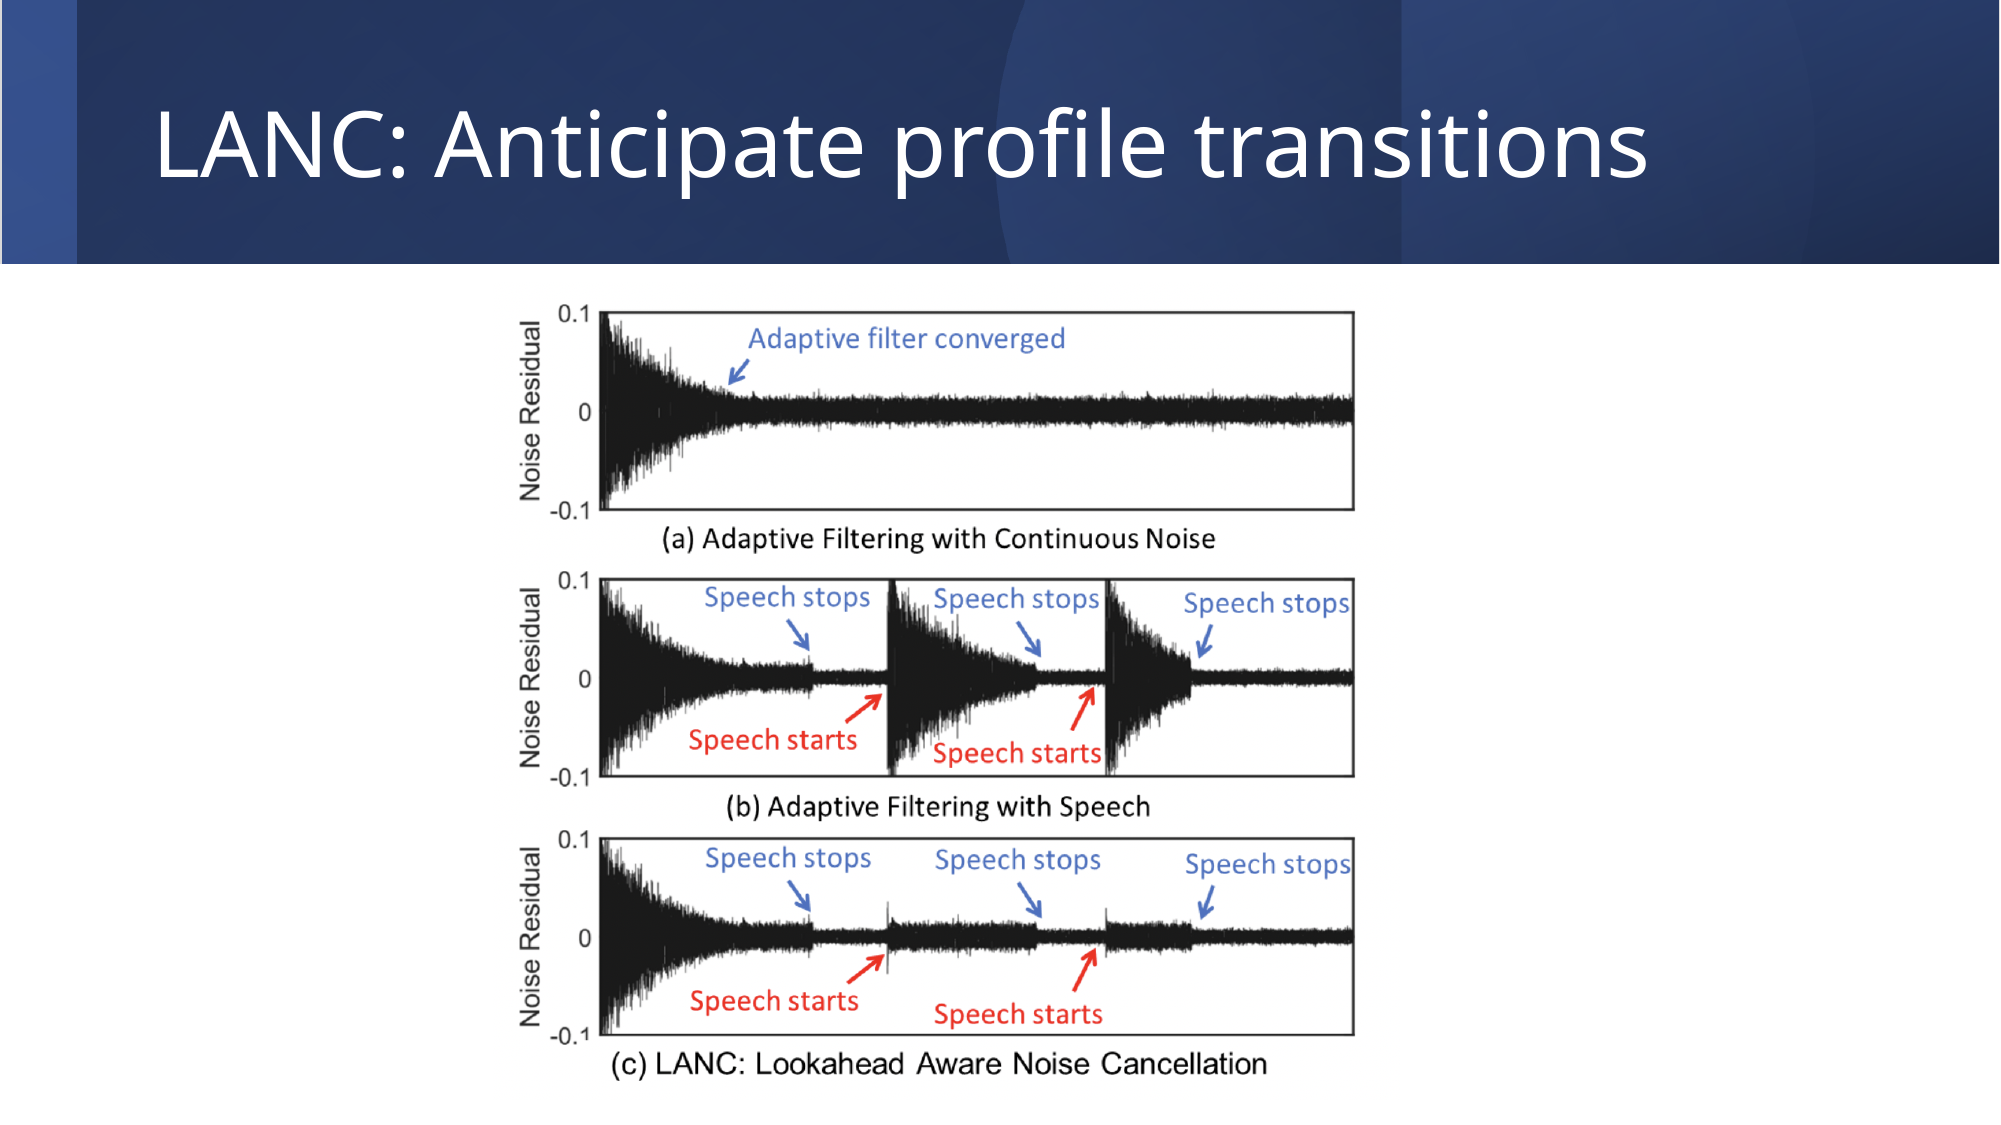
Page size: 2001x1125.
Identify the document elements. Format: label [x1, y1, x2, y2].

picture [493, 282, 1400, 1100]
picture [0, 0, 2000, 264]
